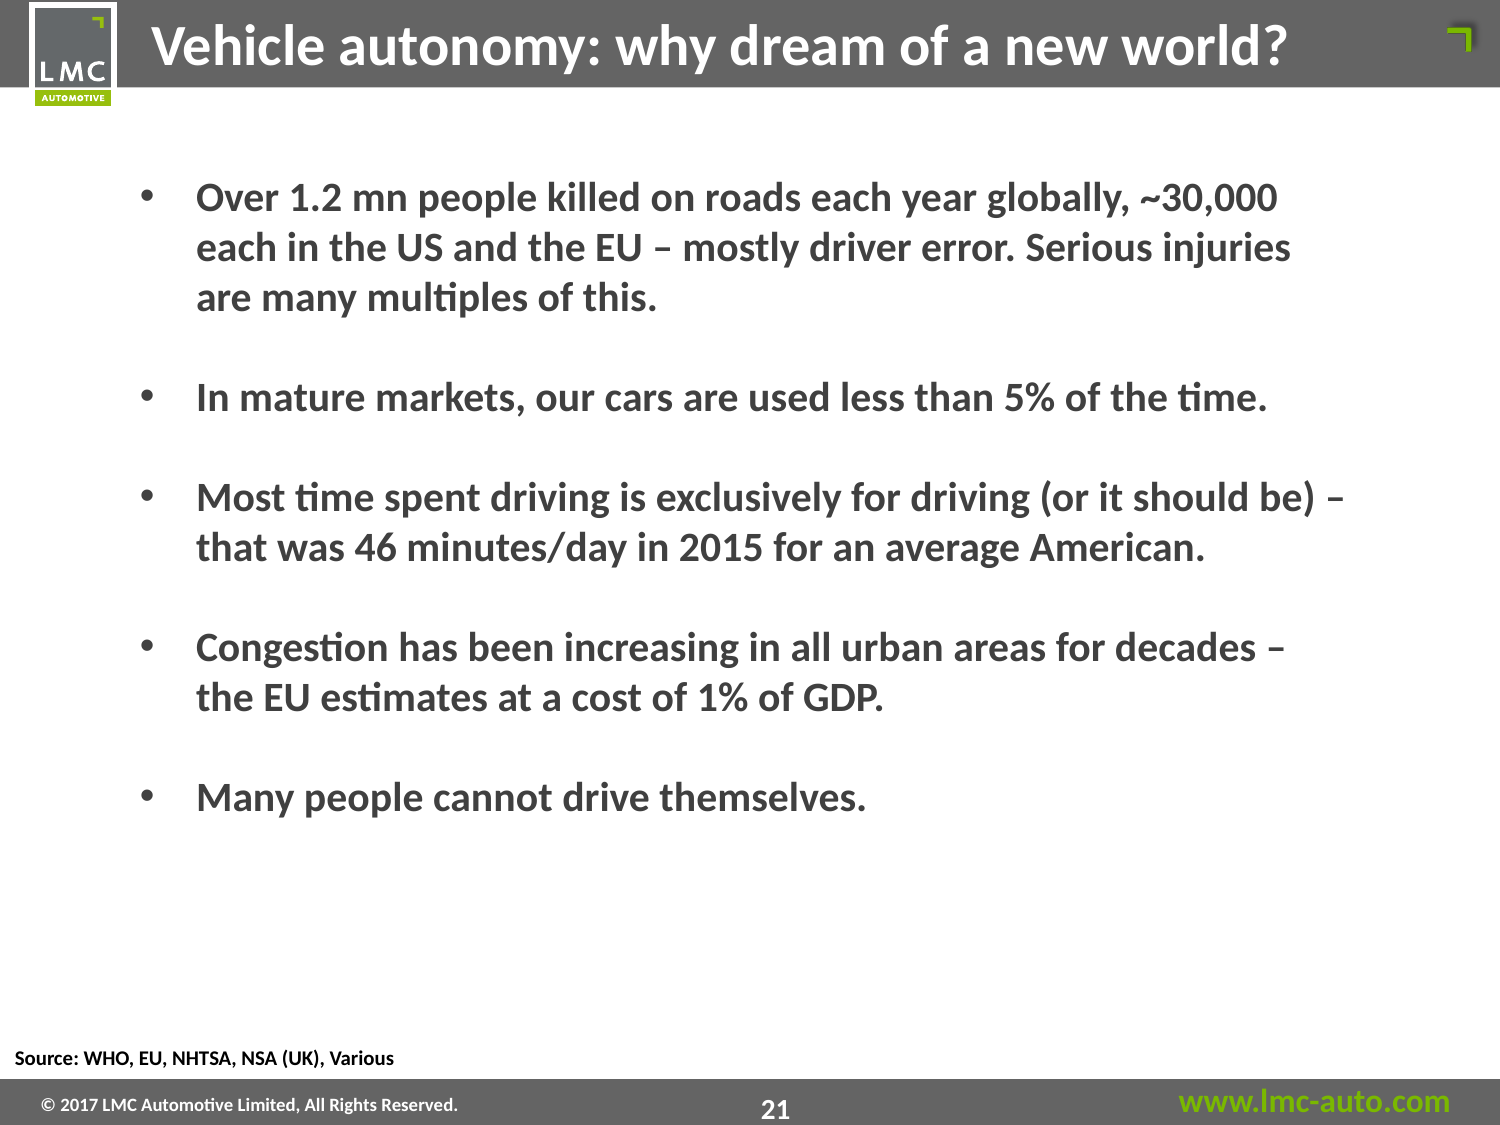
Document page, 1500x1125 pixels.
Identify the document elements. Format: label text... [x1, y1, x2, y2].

text_box Over 1.2 mn people killed on roads each year globally, ~30,000 each in the US and the EU – mostly driver error. Serious injuries are many multiples of this. In mature markets, our cars are used less than 5% of the time. Most time spent driving is exclusively for driving (or it should be) – that was 46 minutes/day in 2015 for an average American. Congestion has been increasing in all urban areas for decades – the EU estimates at a cost of 1% of GDP. Many people cannot drive themselves. [124, 162, 1366, 828]
picture [1443, 14, 1485, 56]
text_box Source: WHO, EU, NHTSA, NSA (UK), Various [0, 1037, 535, 1078]
text_box Vehicle autonomy: why dream of a new world? [136, 0, 1375, 85]
